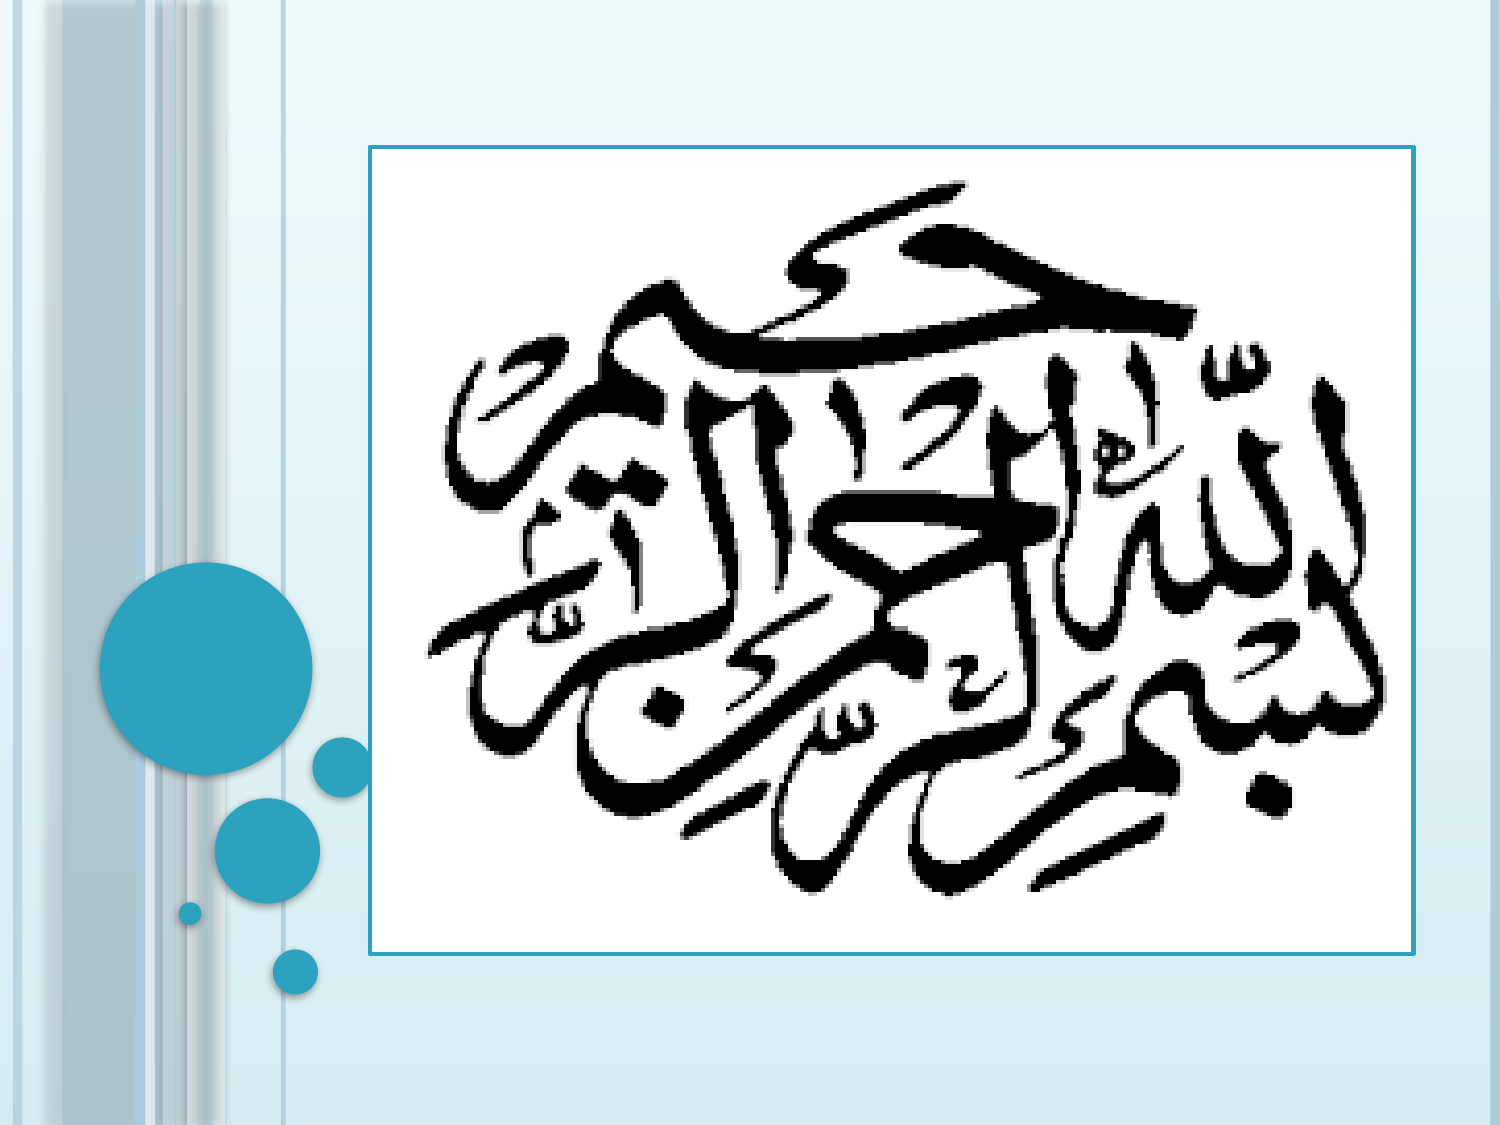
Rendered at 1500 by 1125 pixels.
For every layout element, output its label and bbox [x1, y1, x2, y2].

picture [371, 148, 1412, 953]
